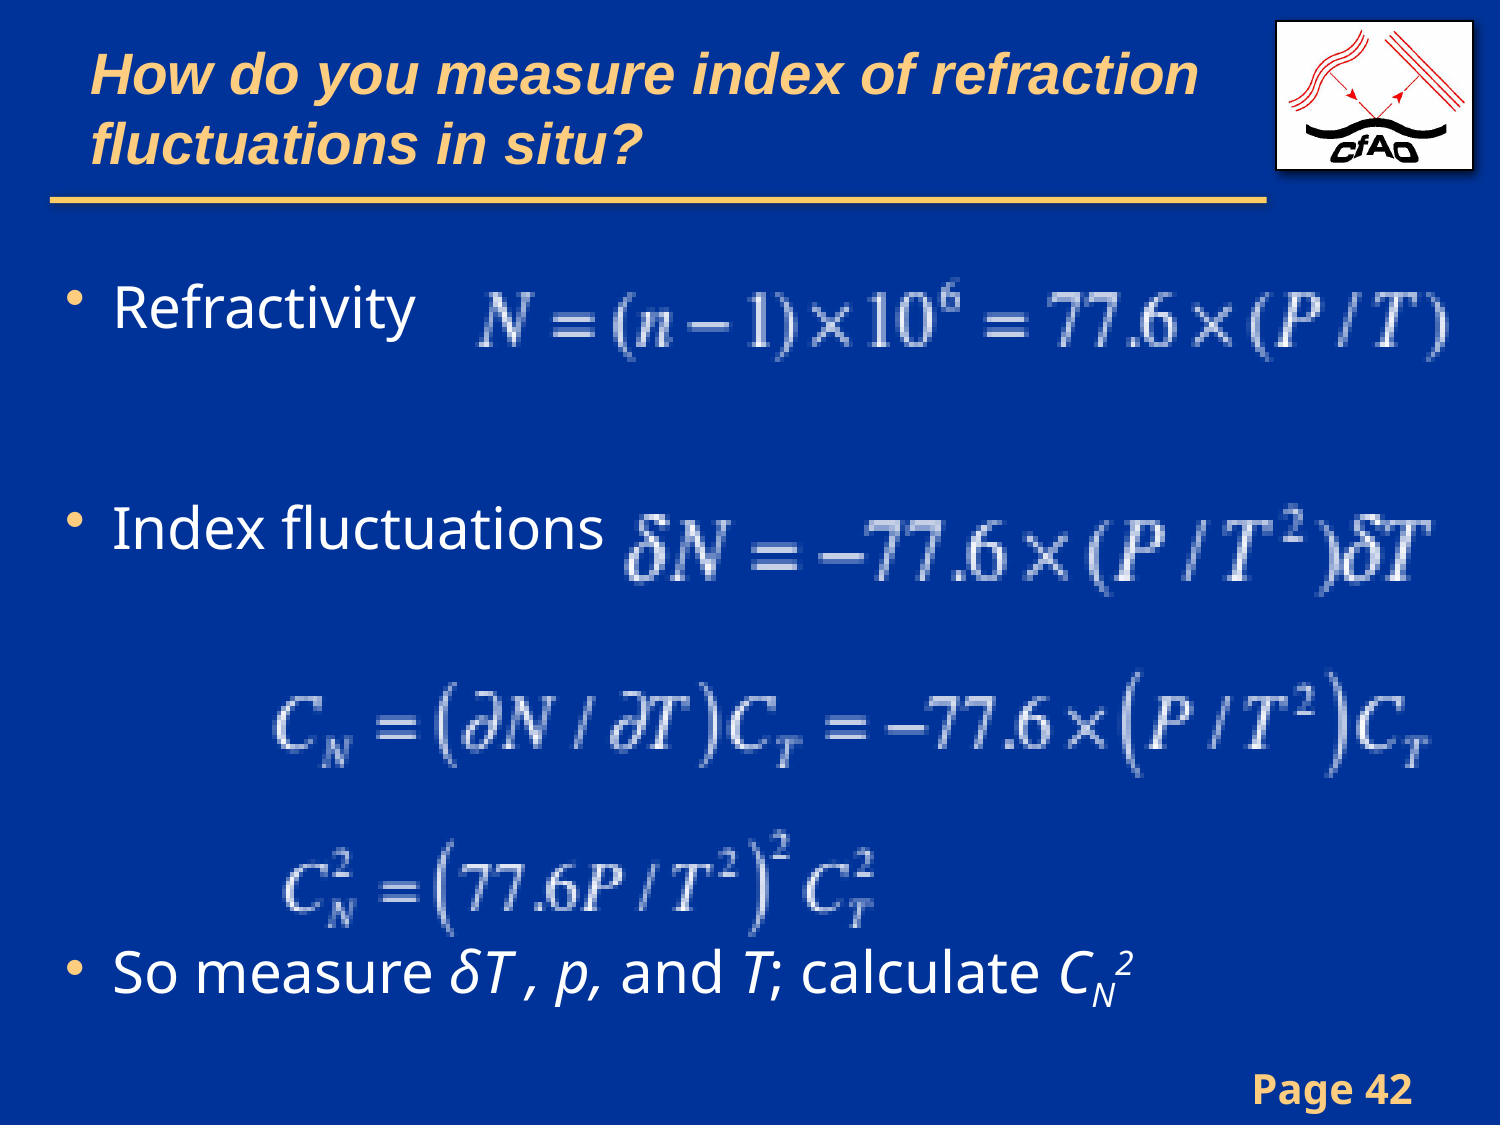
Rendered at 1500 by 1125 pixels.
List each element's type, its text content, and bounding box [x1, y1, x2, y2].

list Refractivity Index fluctuations So measure δT , p, and T; calculate CN2 [50, 262, 1450, 1063]
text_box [466, 262, 1450, 373]
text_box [264, 658, 1437, 784]
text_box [614, 487, 1448, 610]
title How do you measure index of refraction fluctuations in situ? [74, 0, 1251, 213]
picture [1277, 22, 1472, 169]
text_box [274, 817, 883, 946]
